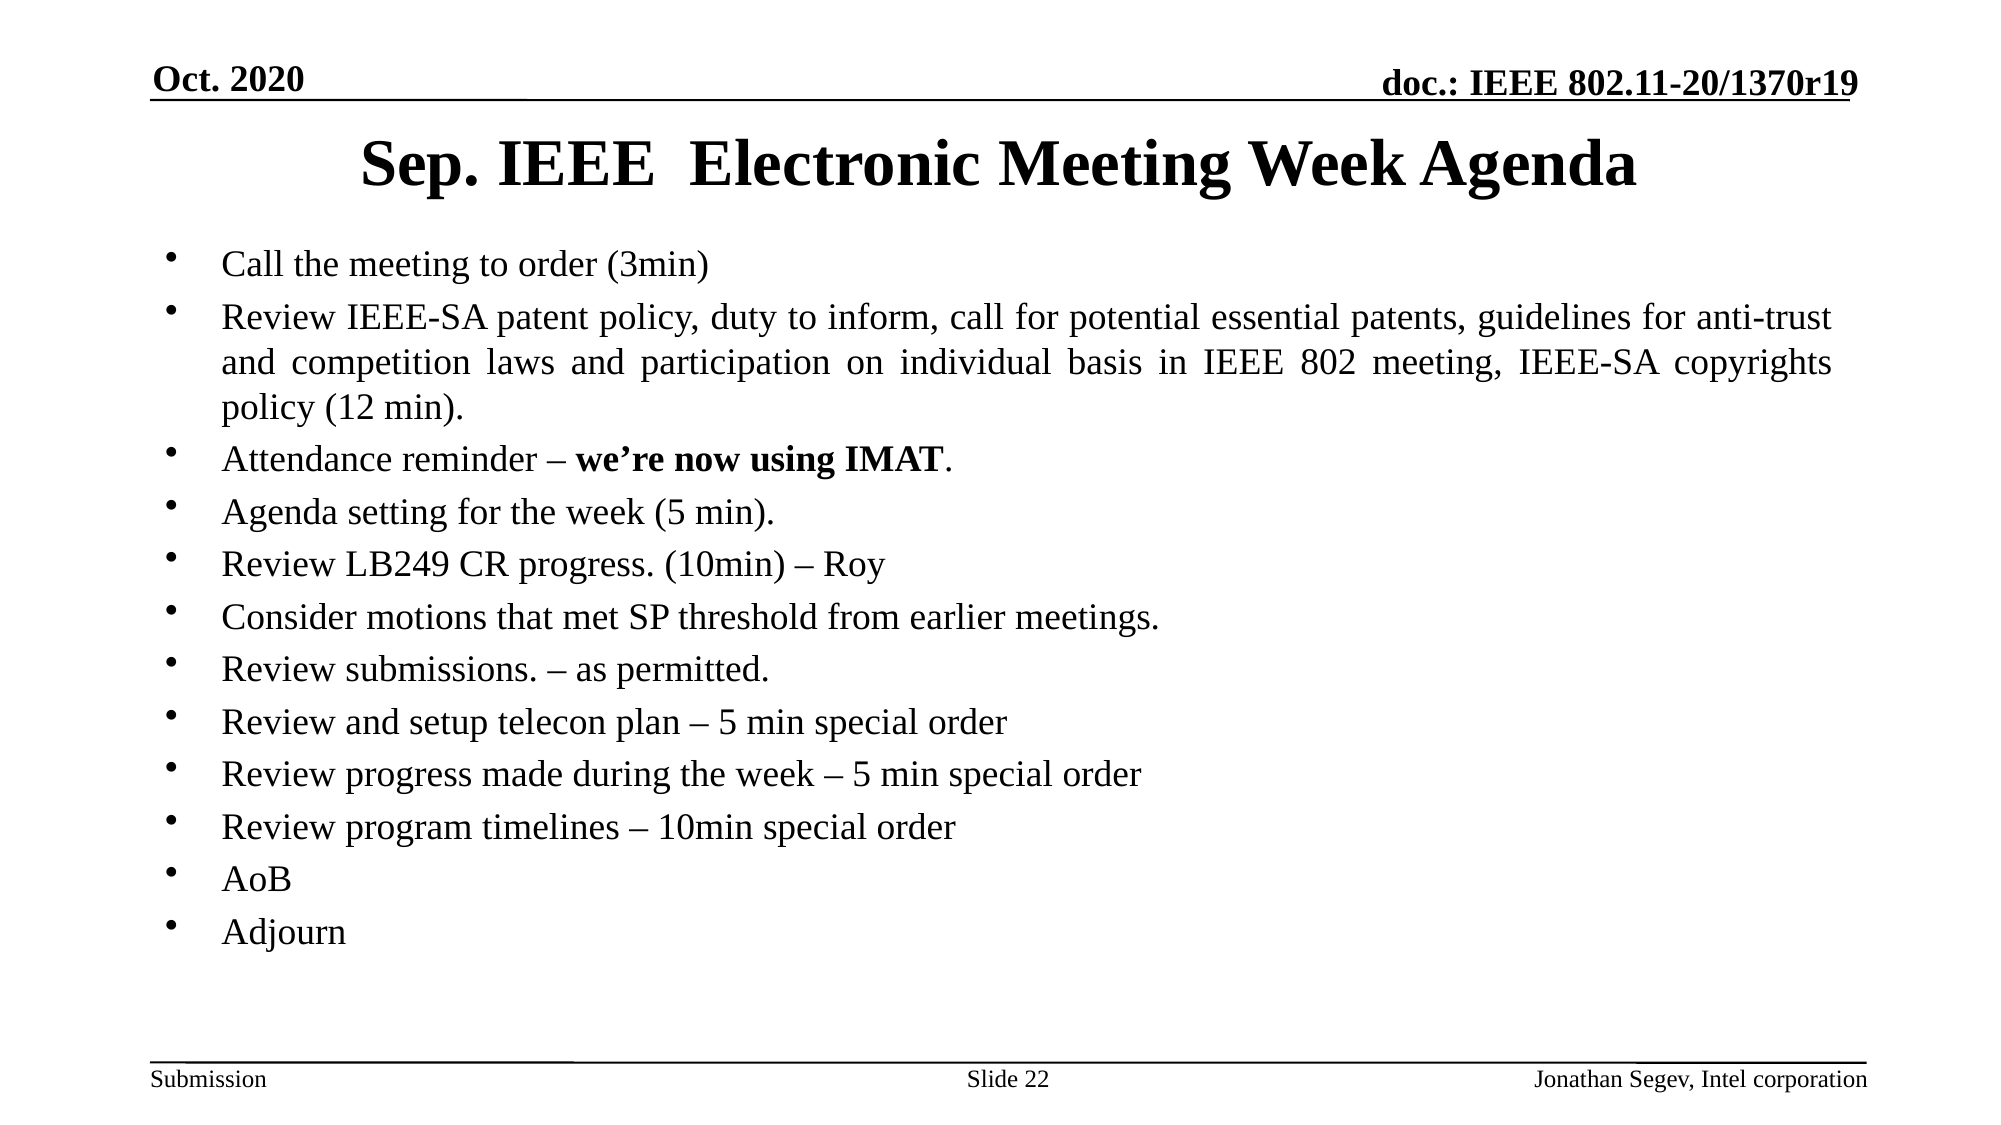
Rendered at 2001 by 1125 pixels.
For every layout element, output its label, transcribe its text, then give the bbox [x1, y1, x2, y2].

footer Jonathan Segev, Intel corporation [1171, 1061, 1869, 1093]
slide_number Slide 22 [950, 1061, 1067, 1123]
list Call the meeting to order (3min) Review IEEE-SA patent policy, duty to inform, call for potential essential patents, guidelines for anti-trust and competition laws and participation on individual basis in IEEE 802 meeting, IEEE-SA copyrights policy (12 min). Attendance reminder – we’re now using IMAT. Agenda setting for the week (5 min). Review LB249 CR progress. (10min) – Roy Consider motions that met SP threshold from earlier meetings. Review submissions. – as permitted. Review and setup telecon plan – 5 min special order Review progress made during the week – 5 min special order Review program timelines – 10min special order AoB Adjourn [149, 231, 1850, 1000]
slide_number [152, 54, 563, 100]
title Sep. IEEE Electronic Meeting Week Agenda [149, 112, 1850, 205]
